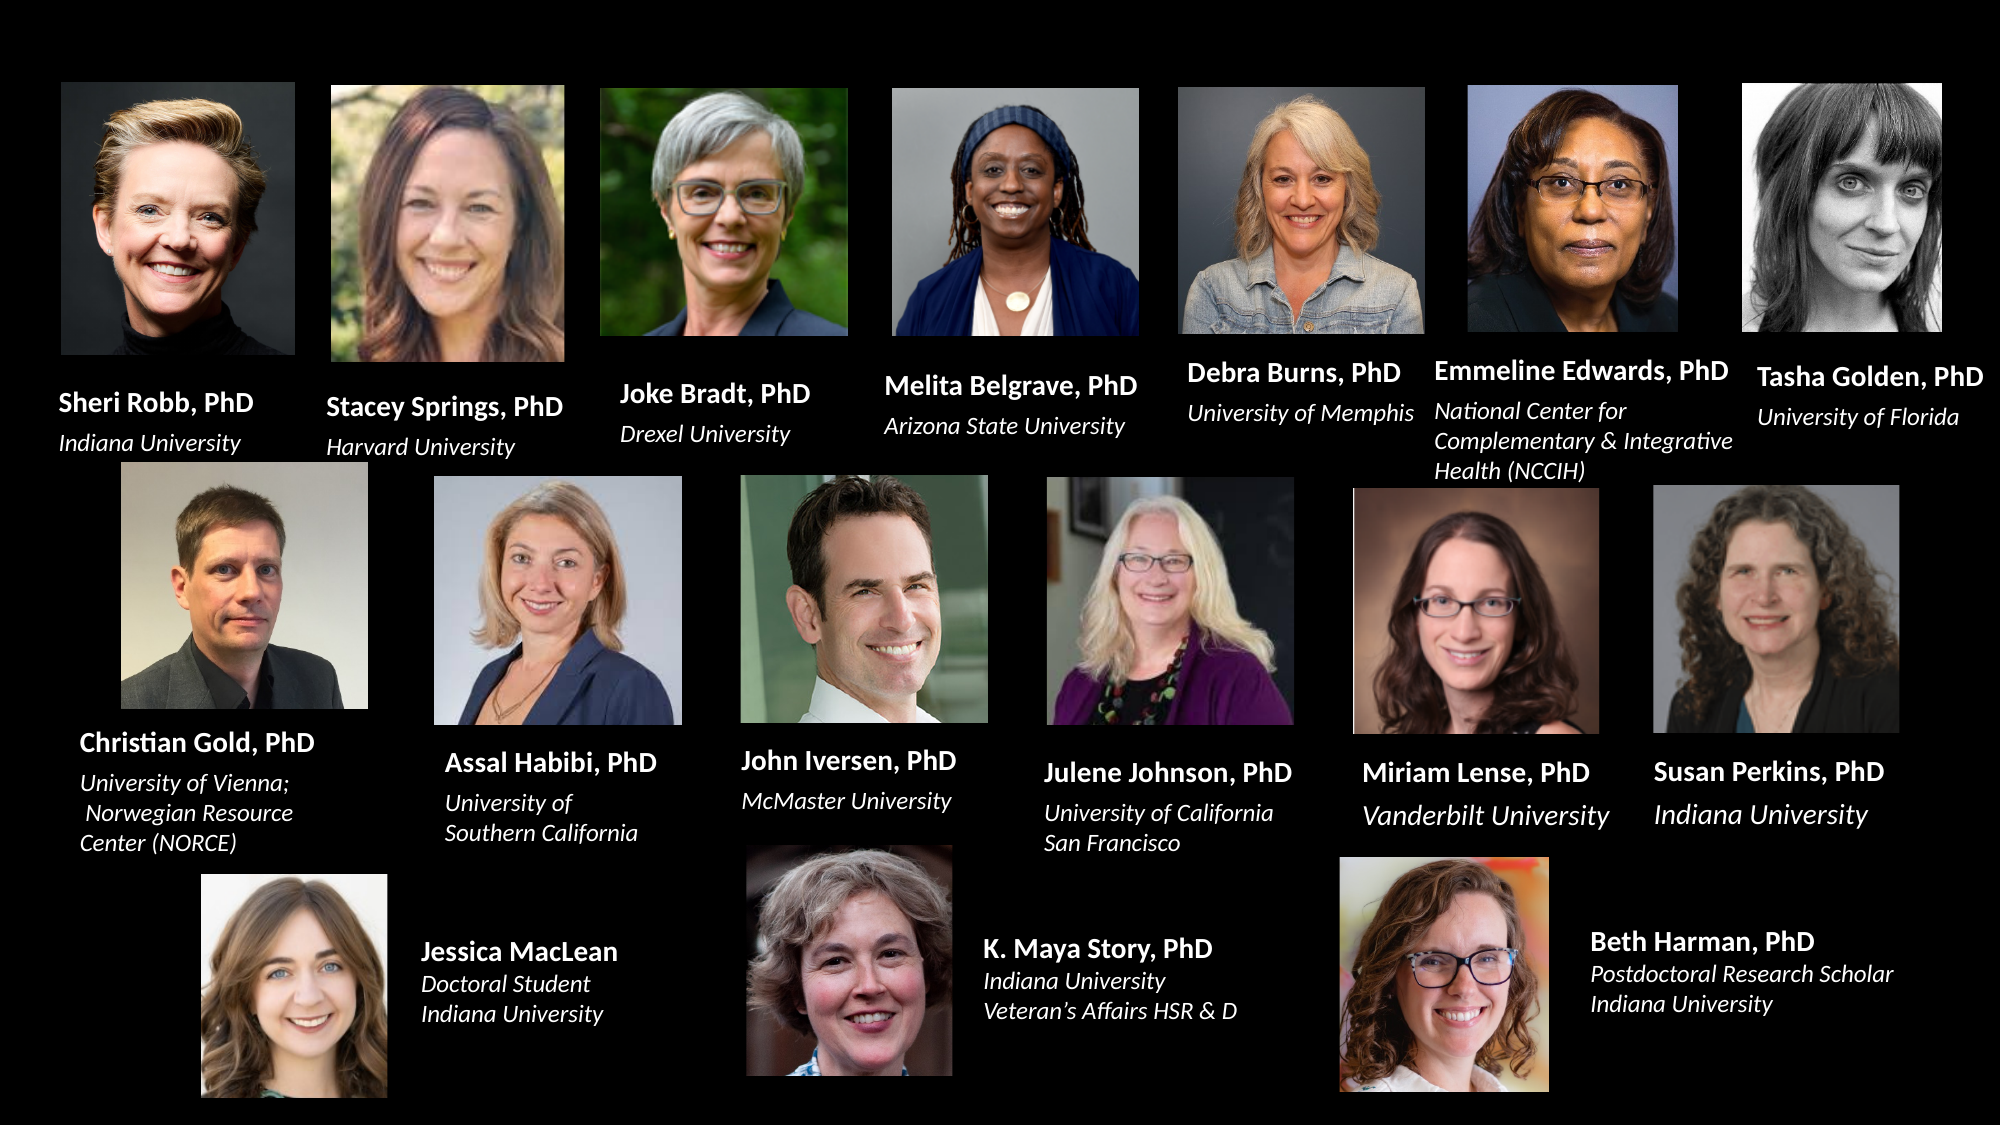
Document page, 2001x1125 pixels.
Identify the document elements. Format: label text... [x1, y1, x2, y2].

text_box Julene Johnson, PhD University of California San Francisco [1029, 745, 1308, 909]
text_box Beth Harman, PhD Postdoctoral Research Scholar Indiana University [1575, 915, 1910, 1025]
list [1339, 857, 1549, 1092]
picture [61, 81, 565, 709]
picture [1467, 85, 1678, 332]
text_box John Iversen, PhD McMaster University [726, 733, 972, 822]
text_box Tasha Golden, PhD University of Florida [1742, 350, 2000, 439]
text_box Joke Bradt, PhD Drexel University [605, 367, 853, 456]
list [746, 845, 953, 1077]
text_box Jessica MacLean Doctoral Student Indiana University [406, 925, 634, 1035]
text_box Miriam Lense, PhD Vanderbilt University [1347, 745, 1625, 839]
picture [740, 475, 988, 723]
picture [892, 88, 1139, 336]
text_box Emmeline Edwards, PhD National Center for Complementary & Integrative Health (NCCIH) [1419, 340, 1770, 537]
text_box Assal Habibi, PhD University of Southern California [430, 736, 673, 900]
picture [1653, 485, 1900, 733]
picture [1353, 488, 1600, 734]
picture [600, 88, 848, 336]
text_box Sheri Robb, PhD Indiana University [43, 376, 230, 464]
text_box Susan Perkins, PhD Indiana University [1639, 744, 1914, 883]
text_box Christian Gold, PhD University of Vienna; Norwegian Resource Center (NORCE) [64, 712, 418, 864]
text_box Stacey Springs, PhD Harvard University [424, 380, 579, 469]
text_box Debra Burns, PhD University of Memphis [1172, 342, 1419, 434]
picture [1046, 477, 1295, 725]
picture [1178, 87, 1425, 334]
picture [201, 874, 388, 1098]
picture [434, 476, 682, 725]
text_box Melita Belgrave, PhD Arizona State University [869, 358, 1169, 447]
picture [1742, 83, 1942, 332]
text_box K. Maya Story, PhD Indiana University Veteran’s Affairs HSR & D [968, 921, 1302, 1032]
